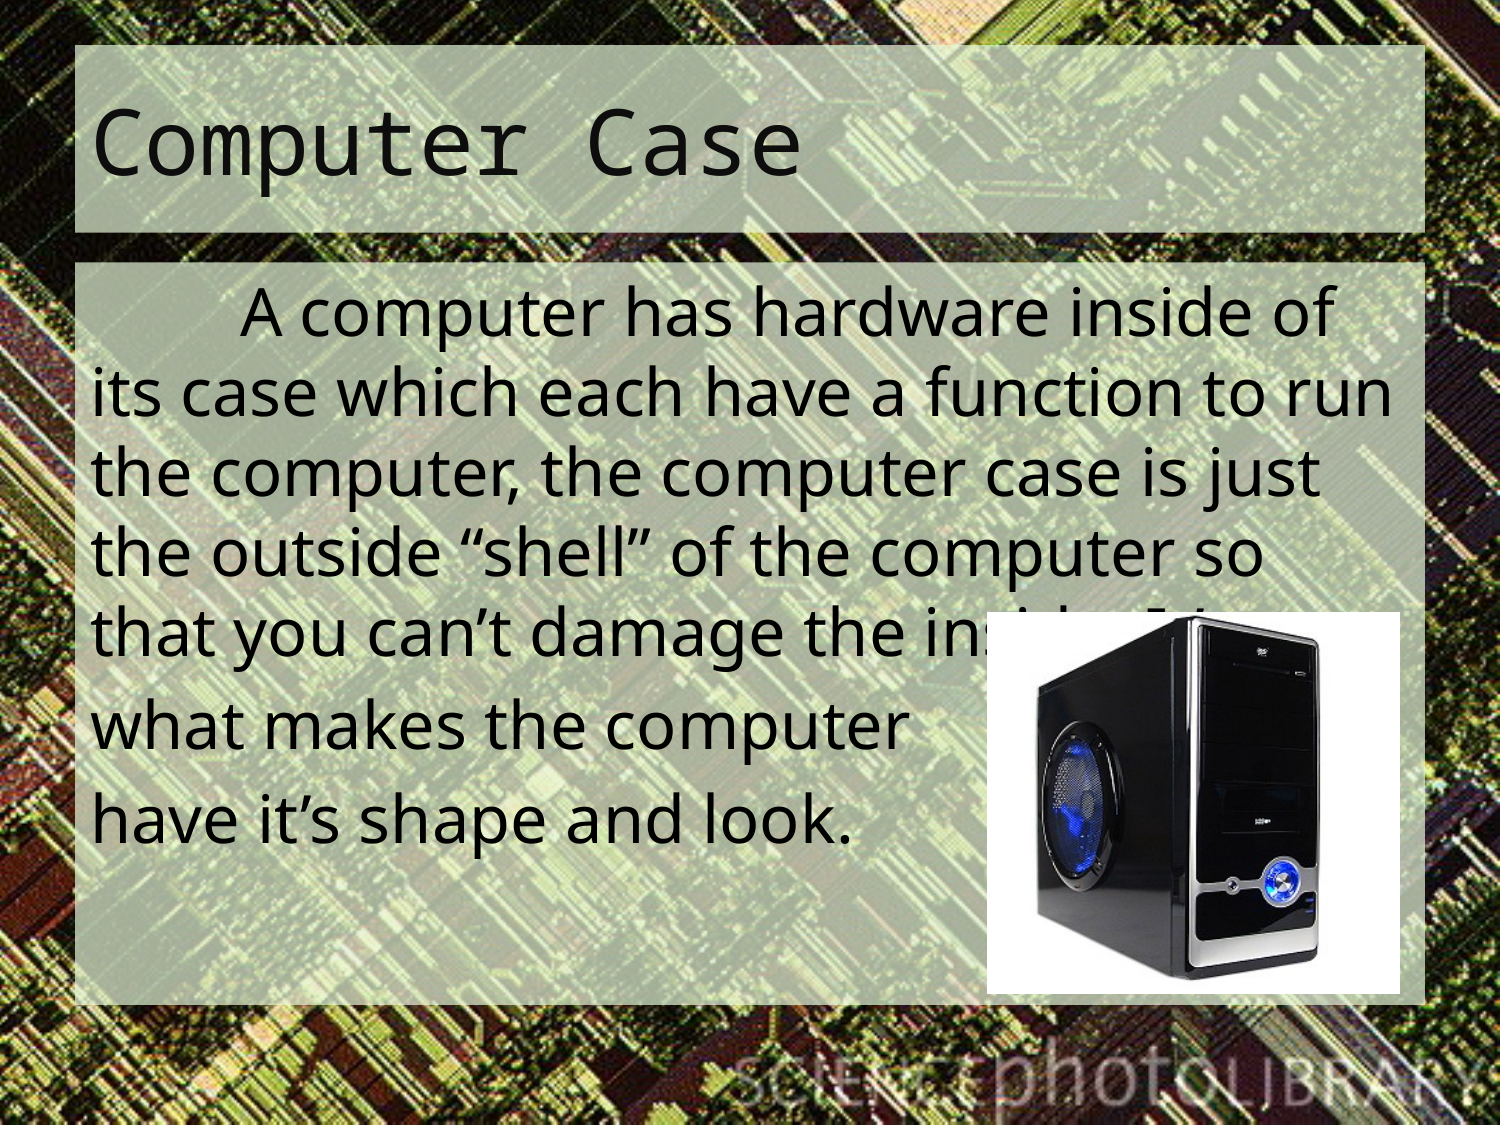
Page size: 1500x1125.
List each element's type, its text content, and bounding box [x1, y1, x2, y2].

picture [0, 0, 1500, 1125]
title Computer Case [75, 45, 1425, 233]
list A computer has hardware inside of its case which each have a function to run the computer, the computer case is just the outside “shell” of the computer so that you can’t damage the inside. It’s what makes the computer have it’s shape and look. [75, 262, 1425, 1005]
